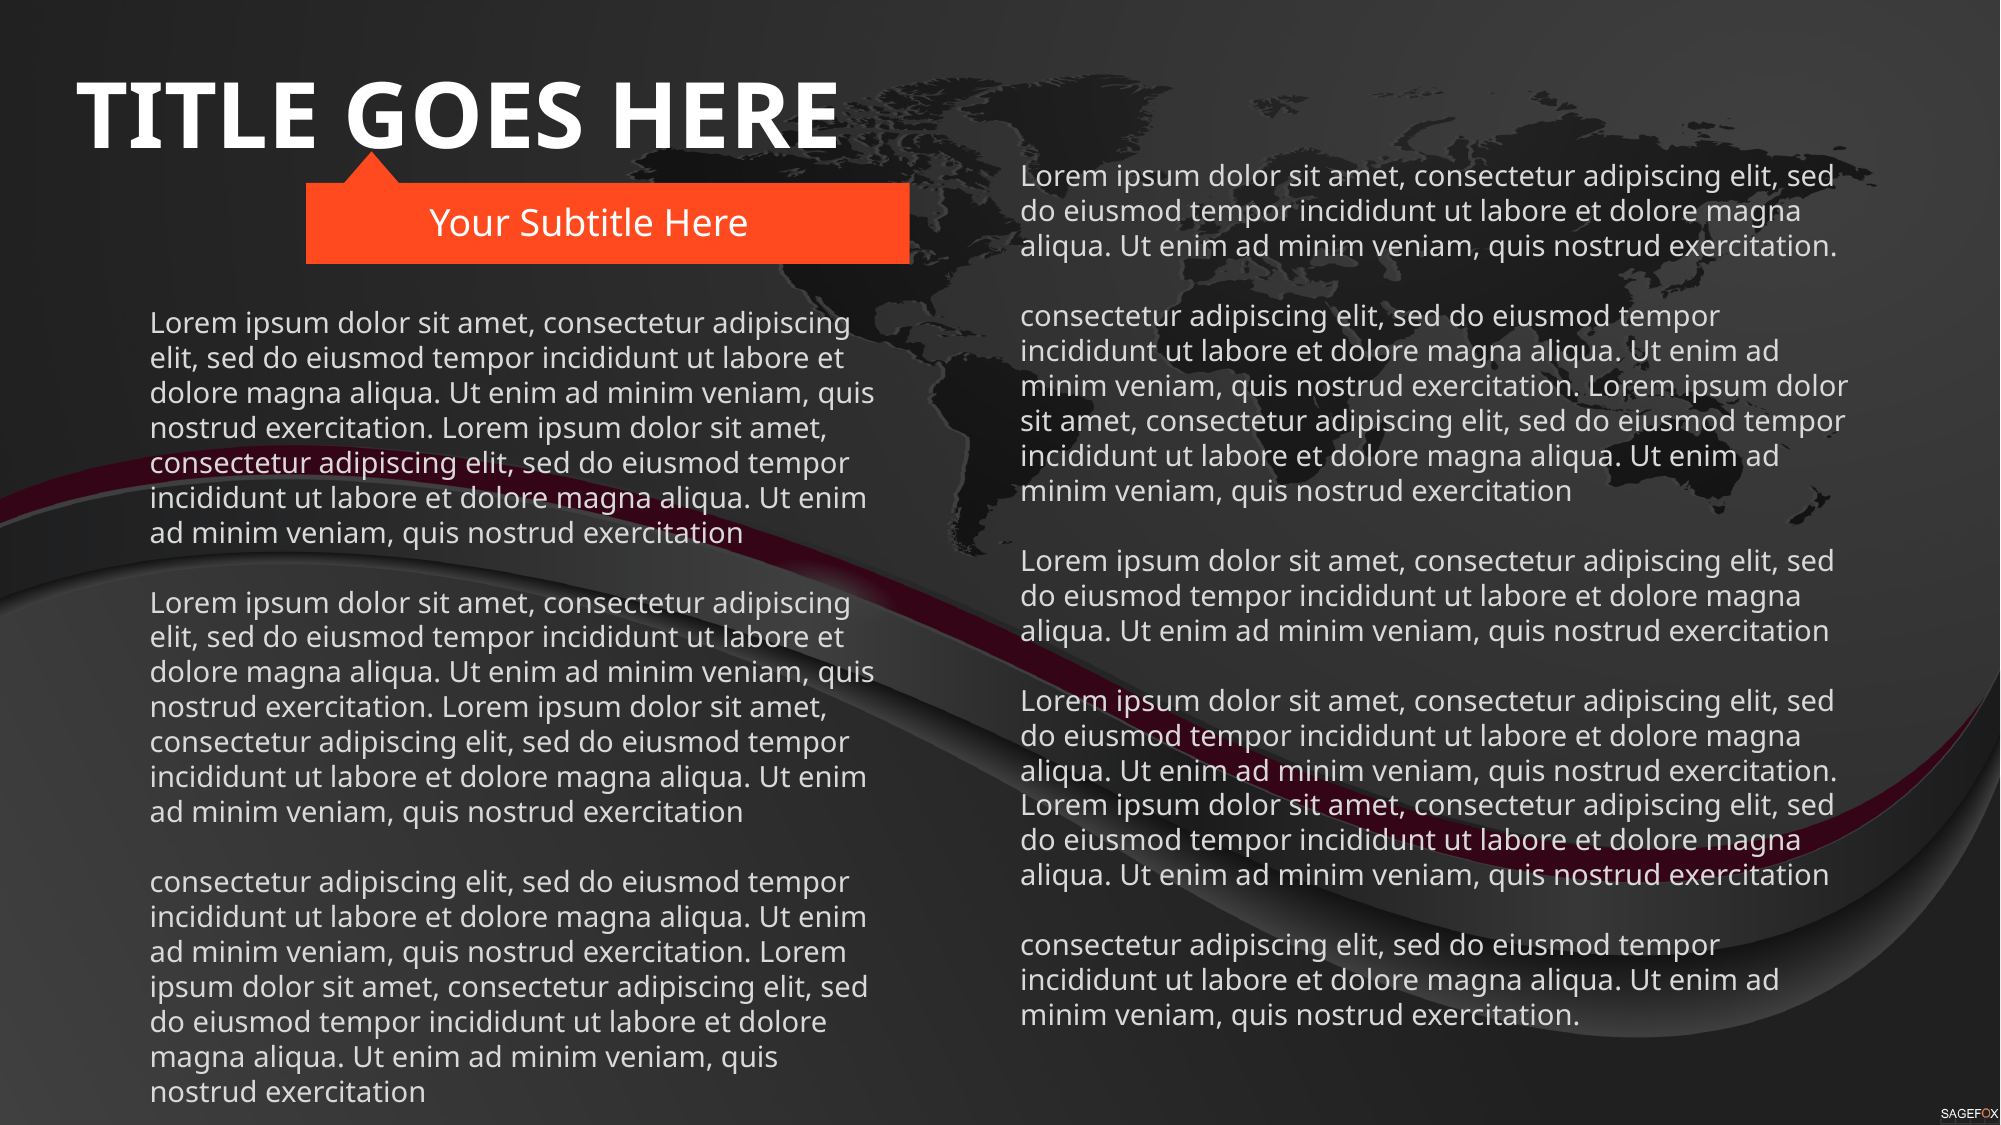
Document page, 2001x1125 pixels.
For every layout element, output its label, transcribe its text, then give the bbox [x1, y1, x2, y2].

text_box TITLE GOES HERE [60, 49, 965, 175]
text_box Lorem ipsum dolor sit amet, consectetur adipiscing elit, sed do eiusmod tempor incididunt ut labore et dolore magna aliqua. Ut enim ad minim veniam, quis nostrud exercitation. consectetur adipiscing elit, sed do eiusmod tempor incididunt ut labore et dolore magna aliqua. Ut enim ad minim veniam, quis nostrud exercitation. Lorem ipsum dolor sit amet, consectetur adipiscing elit, sed do eiusmod tempor incididunt ut labore et dolore magna aliqua. Ut enim ad minim veniam, quis nostrud exercitation Lorem ipsum dolor sit amet, consectetur adipiscing elit, sed do eiusmod tempor incididunt ut labore et dolore magna aliqua. Ut enim ad minim veniam, quis nostrud exercitation Lorem ipsum dolor sit amet, consectetur adipiscing elit, sed do eiusmod tempor incididunt ut labore et dolore magna aliqua. Ut enim ad minim veniam, quis nostrud exercitation. Lorem ipsum dolor sit amet, consectetur adipiscing elit, sed do eiusmod tempor incididunt ut labore et dolore magna aliqua. Ut enim ad minim veniam, quis nostrud exercitation consectetur adipiscing elit, sed do eiusmod tempor incididunt ut labore et dolore magna aliqua. Ut enim ad minim veniam, quis nostrud exercitation. [1005, 150, 1876, 1039]
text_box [306, 151, 910, 264]
text_box Lorem ipsum dolor sit amet, consectetur adipiscing elit, sed do eiusmod tempor incididunt ut labore et dolore magna aliqua. Ut enim ad minim veniam, quis nostrud exercitation. Lorem ipsum dolor sit amet, consectetur adipiscing elit, sed do eiusmod tempor incididunt ut labore et dolore magna aliqua. Ut enim ad minim veniam, quis nostrud exercitation Lorem ipsum dolor sit amet, consectetur adipiscing elit, sed do eiusmod tempor incididunt ut labore et dolore magna aliqua. Ut enim ad minim veniam, quis nostrud exercitation. Lorem ipsum dolor sit amet, consectetur adipiscing elit, sed do eiusmod tempor incididunt ut labore et dolore magna aliqua. Ut enim ad minim veniam, quis nostrud exercitation consectetur adipiscing elit, sed do eiusmod tempor incididunt ut labore et dolore magna aliqua. Ut enim ad minim veniam, quis nostrud exercitation. Lorem ipsum dolor sit amet, consectetur adipiscing elit, sed do eiusmod tempor incididunt ut labore et dolore magna aliqua. Ut enim ad minim veniam, quis nostrud exercitation [134, 296, 897, 1125]
picture [0, 0, 2001, 1125]
